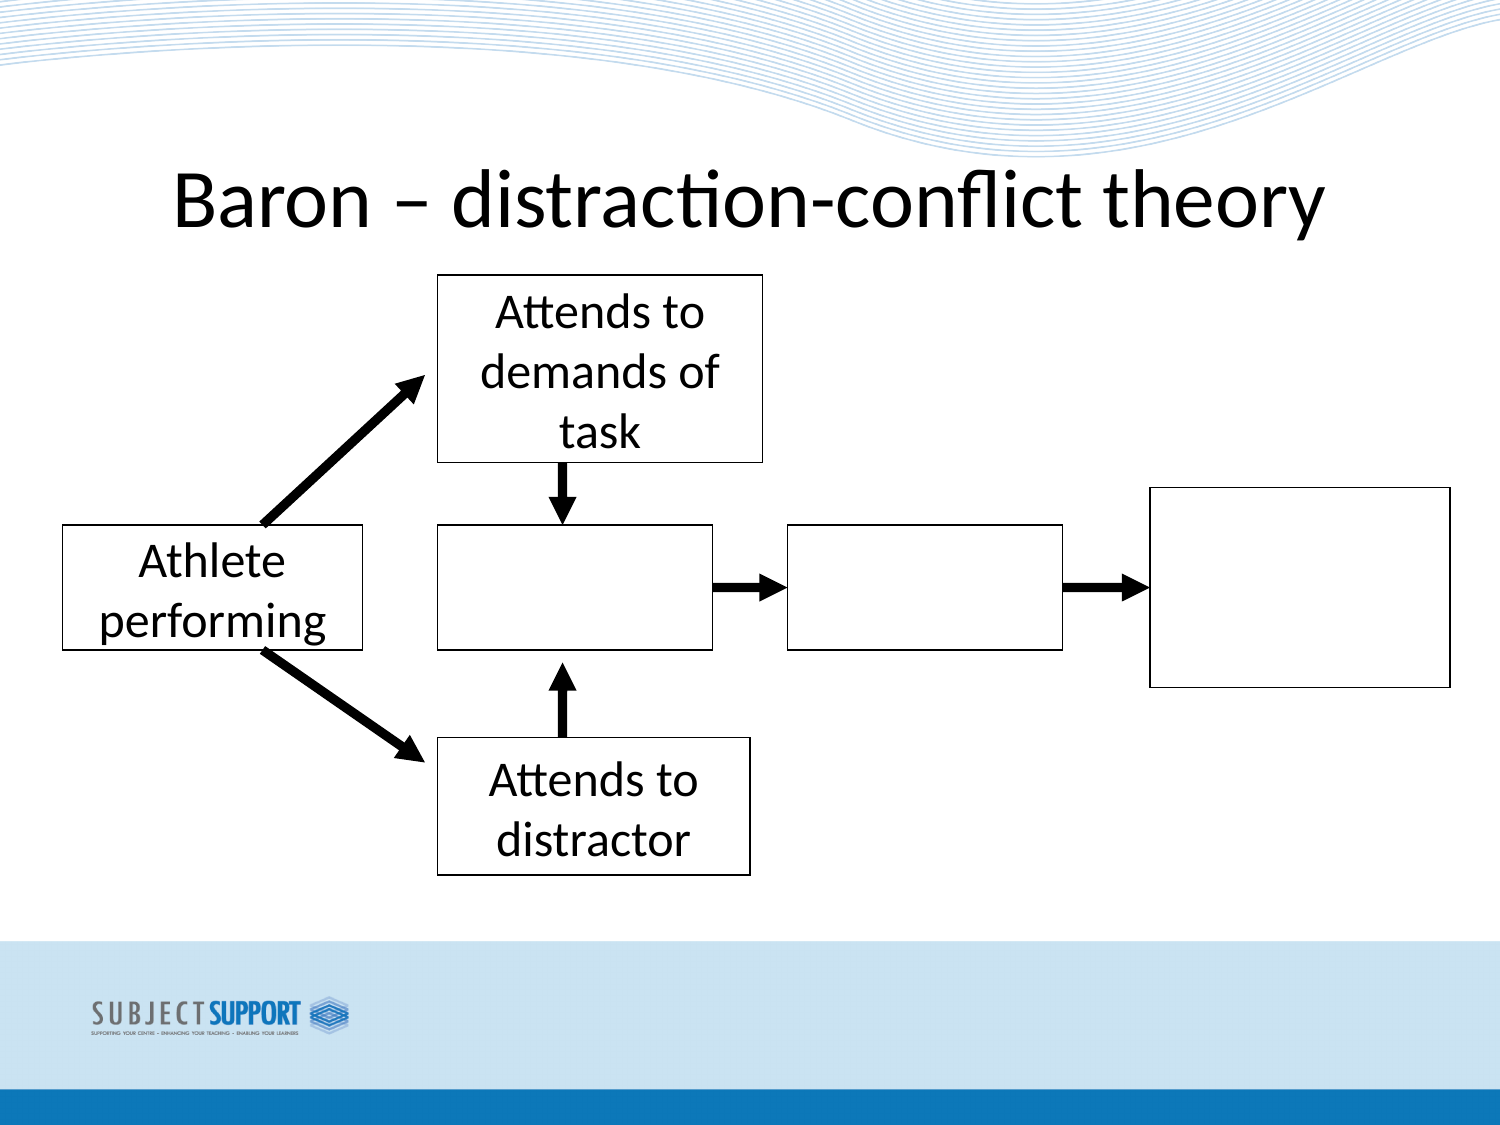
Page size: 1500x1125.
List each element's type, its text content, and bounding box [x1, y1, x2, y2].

text_box [556, 462, 569, 526]
text_box Attends to distractor [437, 737, 750, 875]
text_box [262, 649, 425, 763]
picture [0, 288, 1500, 1125]
text_box [262, 375, 425, 526]
text_box [1149, 487, 1450, 688]
text_box [787, 525, 1063, 650]
picture [0, 0, 1500, 99]
text_box [1062, 581, 1150, 594]
text_box [712, 581, 788, 594]
text_box [437, 525, 713, 650]
title Baron – distraction-conflict theory [0, 99, 1500, 288]
text_box Athlete performing [62, 525, 363, 650]
text_box Attends to demands of task [437, 275, 763, 463]
text_box [556, 662, 569, 738]
